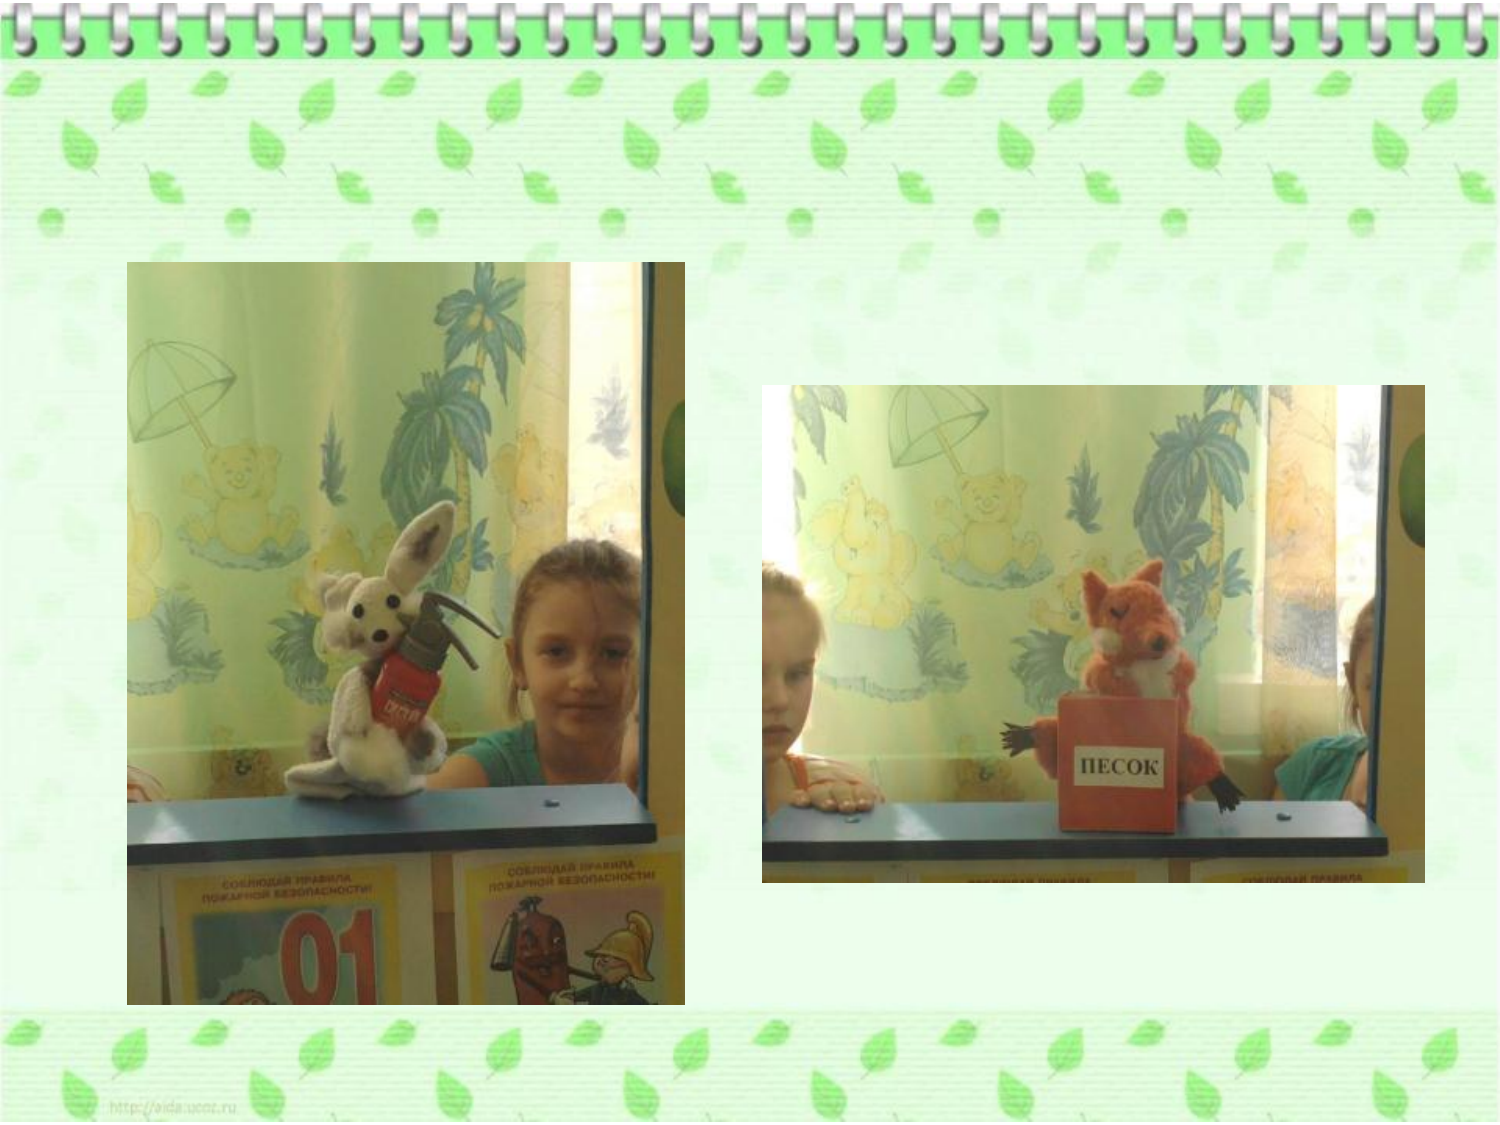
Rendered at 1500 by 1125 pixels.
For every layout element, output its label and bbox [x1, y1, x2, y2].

list [762, 384, 1426, 883]
picture [0, 3, 1500, 1122]
list [127, 262, 685, 1006]
